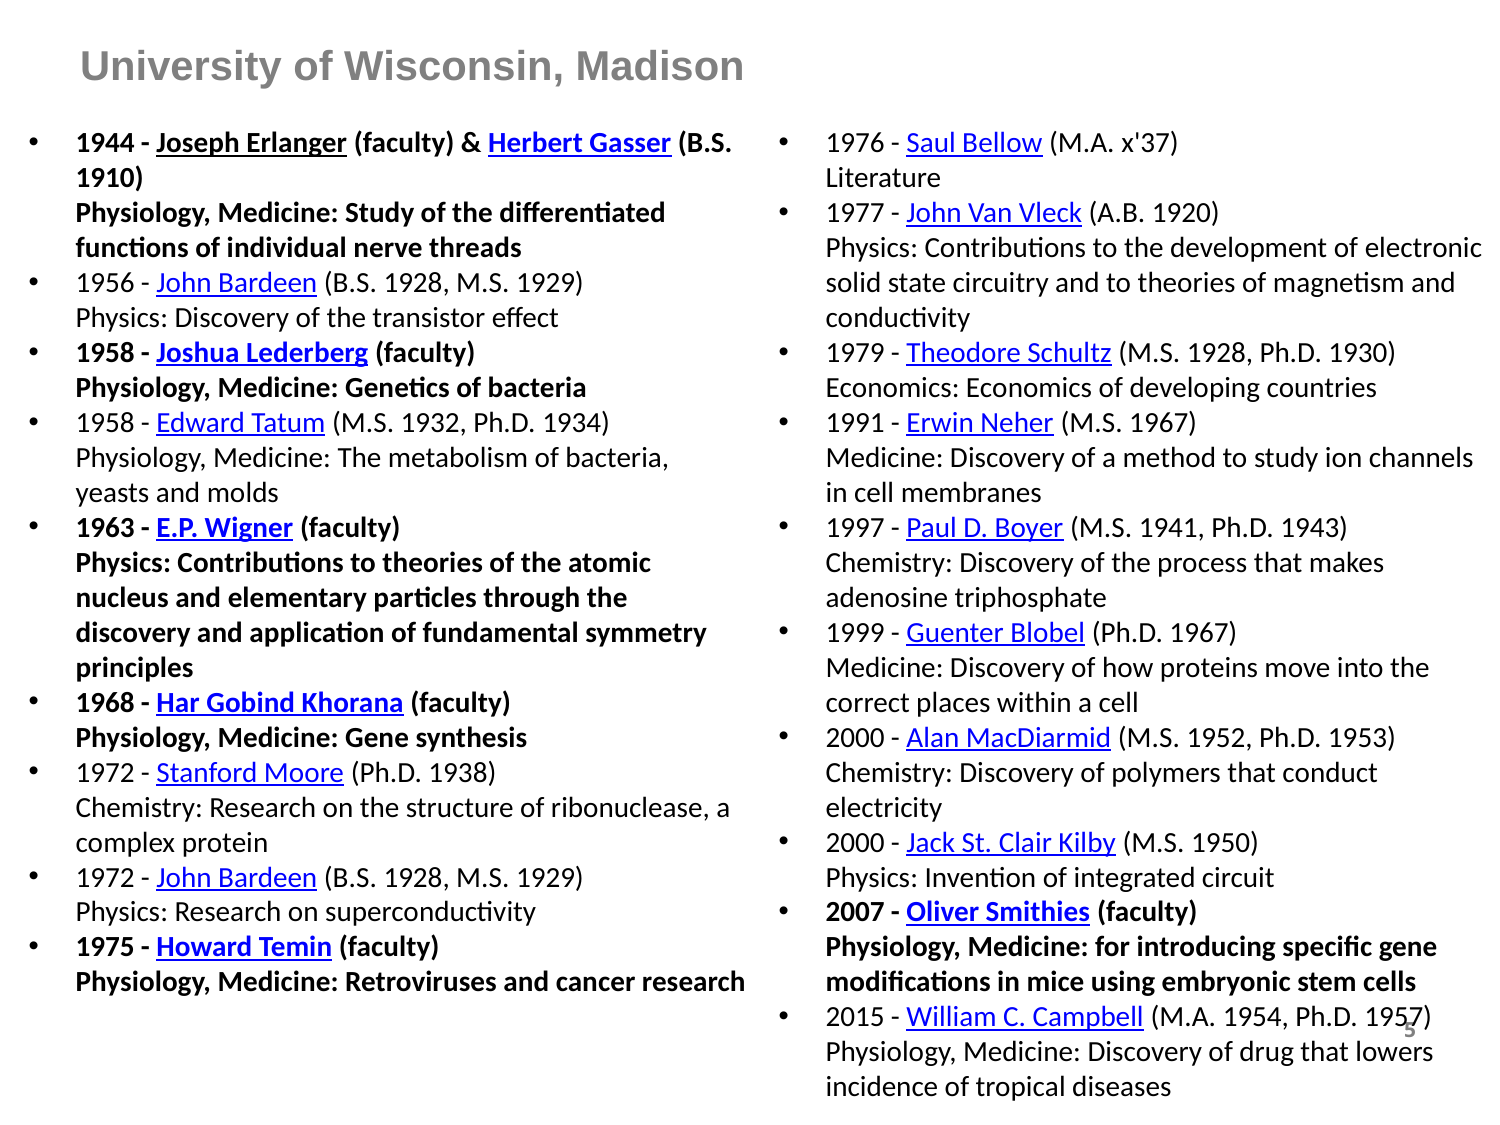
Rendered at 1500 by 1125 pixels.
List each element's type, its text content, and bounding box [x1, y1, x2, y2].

text_box 1976 - Saul Bellow (M.A. x'37) Literature 1977 - John Van Vleck (A.B. 1920) Physics: Contributions to the development of electronic solid state circuitry and to theories of magnetism and conductivity 1979 - Theodore Schultz (M.S. 1928, Ph.D. 1930) Economics: Economics of developing countries 1991 - Erwin Neher (M.S. 1967) Medicine: Discovery of a method to study ion channels in cell membranes 1997 - Paul D. Boyer (M.S. 1941, Ph.D. 1943) Chemistry: Discovery of the process that makes adenosine triphosphate 1999 - Guenter Blobel (Ph.D. 1967) Medicine: Discovery of how proteins move into the correct places within a cell 2000 - Alan MacDiarmid (M.S. 1952, Ph.D. 1953) Chemistry: Discovery of polymers that conduct electricity 2000 - Jack St. Clair Kilby (M.S. 1950) Physics: Invention of integrated circuit 2007 - Oliver Smithies (faculty) Physiology, Medicine: for introducing specific gene modifications in mice using embryonic stem cells 2015 - William C. Campbell (M.A. 1954, Ph.D. 1957) Physiology, Medicine: Discovery of drug that lowers incidence of tropical diseases [763, 116, 1500, 1110]
text_box 1944 - Joseph Erlanger (faculty) & Herbert Gasser (B.S. 1910) Physiology, Medicine: Study of the differentiated functions of individual nerve threads 1956 - John Bardeen (B.S. 1928, M.S. 1929) Physics: Discovery of the transistor effect 1958 - Joshua Lederberg (faculty) Physiology, Medicine: Genetics of bacteria 1958 - Edward Tatum (M.S. 1932, Ph.D. 1934) Physiology, Medicine: The metabolism of bacteria, yeasts and molds 1963 - E.P. Wigner (faculty) Physics: Contributions to theories of the atomic nucleus and elementary particles through the discovery and application of fundamental symmetry principles 1968 - Har Gobind Khorana (faculty) Physiology, Medicine: Gene synthesis 1972 - Stanford Moore (Ph.D. 1938) Chemistry: Research on the structure of ribonuclease, a complex protein 1972 - John Bardeen (B.S. 1928, M.S. 1929) Physics: Research on superconductivity 1975 - Howard Temin (faculty) Physiology, Medicine: Retroviruses and cancer research [13, 116, 764, 1006]
list University of Wisconsin, Madison [65, 35, 846, 92]
